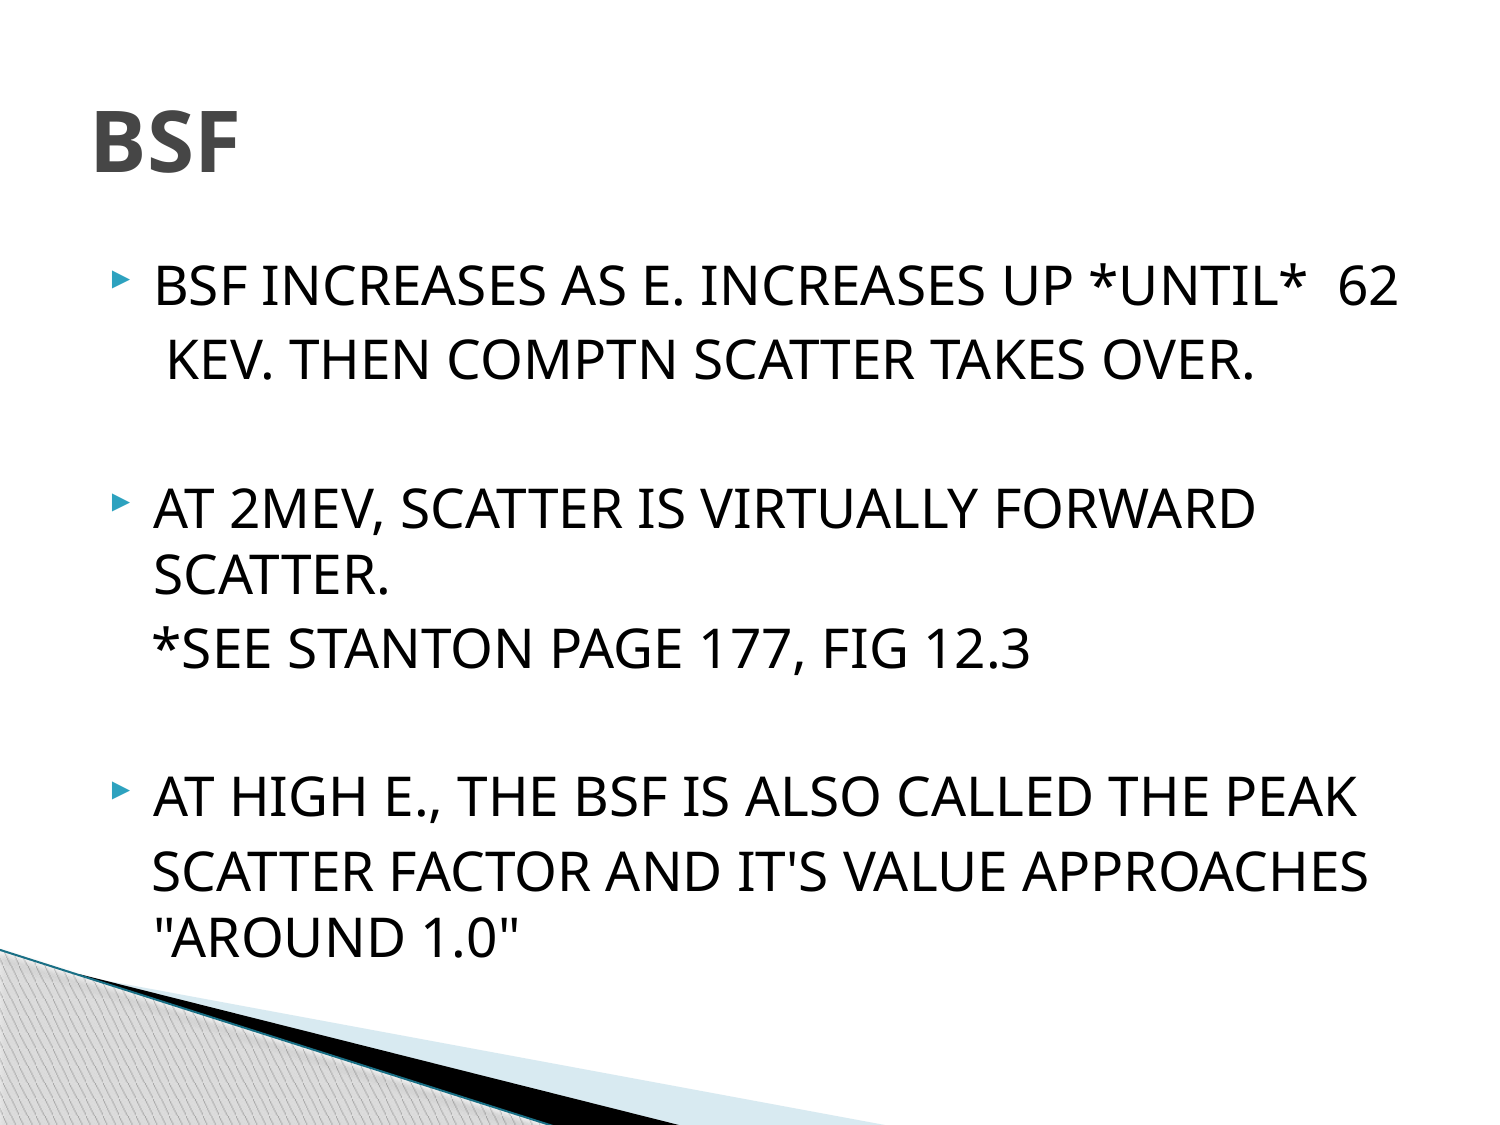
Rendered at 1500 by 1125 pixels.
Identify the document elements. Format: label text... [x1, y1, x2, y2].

title BSF [75, 45, 1425, 233]
list BSF INCREASES AS E. INCREASES UP *UNTIL* 62 KEV. THEN COMPTN SCATTER TAKES OVER. AT 2MEV, SCATTER IS VIRTUALLY FORWARD SCATTER. *SEE STANTON PAGE 177, FIG 12.3 AT HIGH E., THE BSF IS ALSO CALLED THE PEAK SCATTER FACTOR AND IT'S VALUE APPROACHES "AROUND 1.0" [75, 243, 1425, 986]
